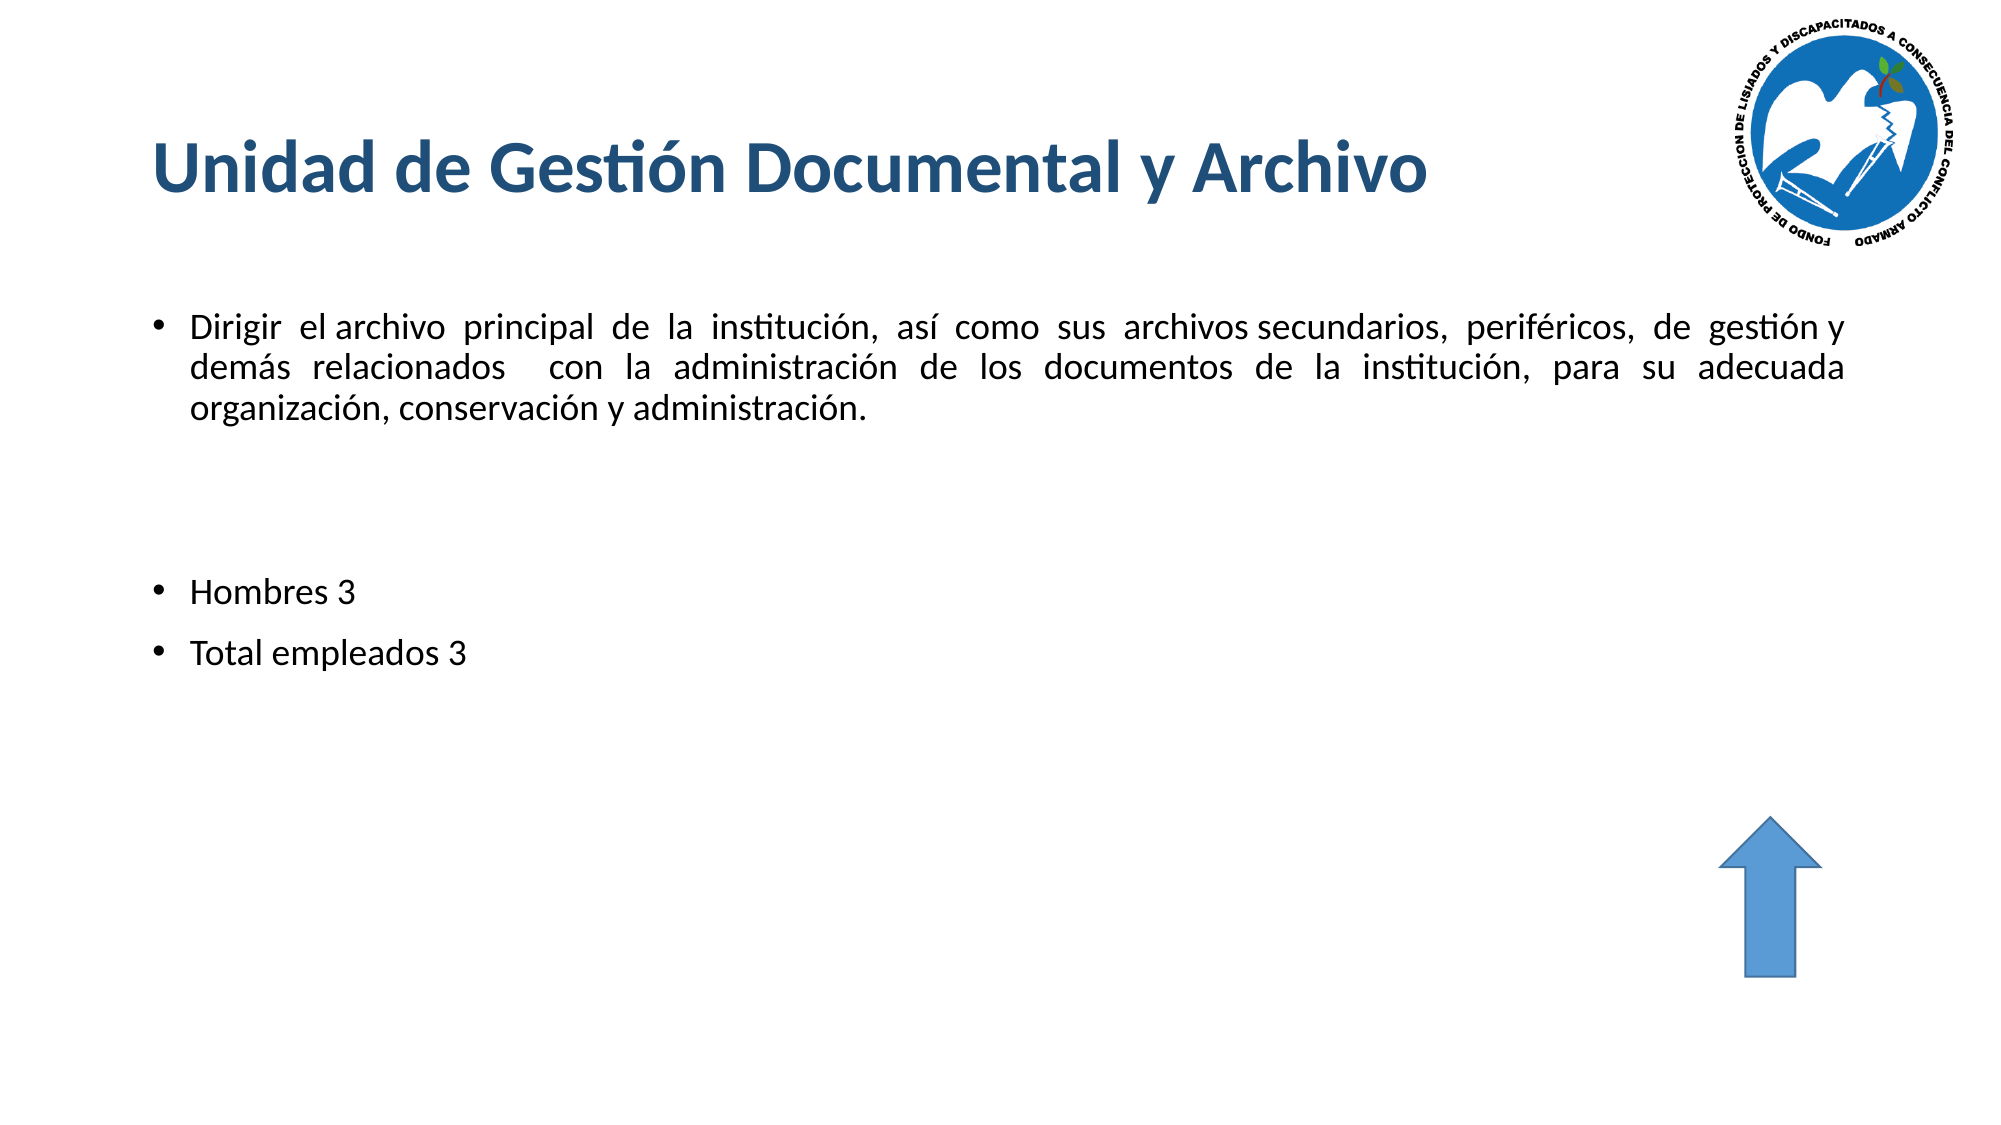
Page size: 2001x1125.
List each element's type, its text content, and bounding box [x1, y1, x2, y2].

picture [1735, 19, 1953, 246]
text_box [1717, 815, 1823, 978]
list Dirigir el archivo principal de la institución, así como sus archivos secundarios, periféricos, de gestión y demás relacionados con la administración de los documentos de la institución, para su adecuada organización, conservación y administración. Hombres 3 Total empleados 3 [137, 299, 1863, 1014]
title Unidad de Gestión Documental y Archivo [137, 59, 1863, 278]
